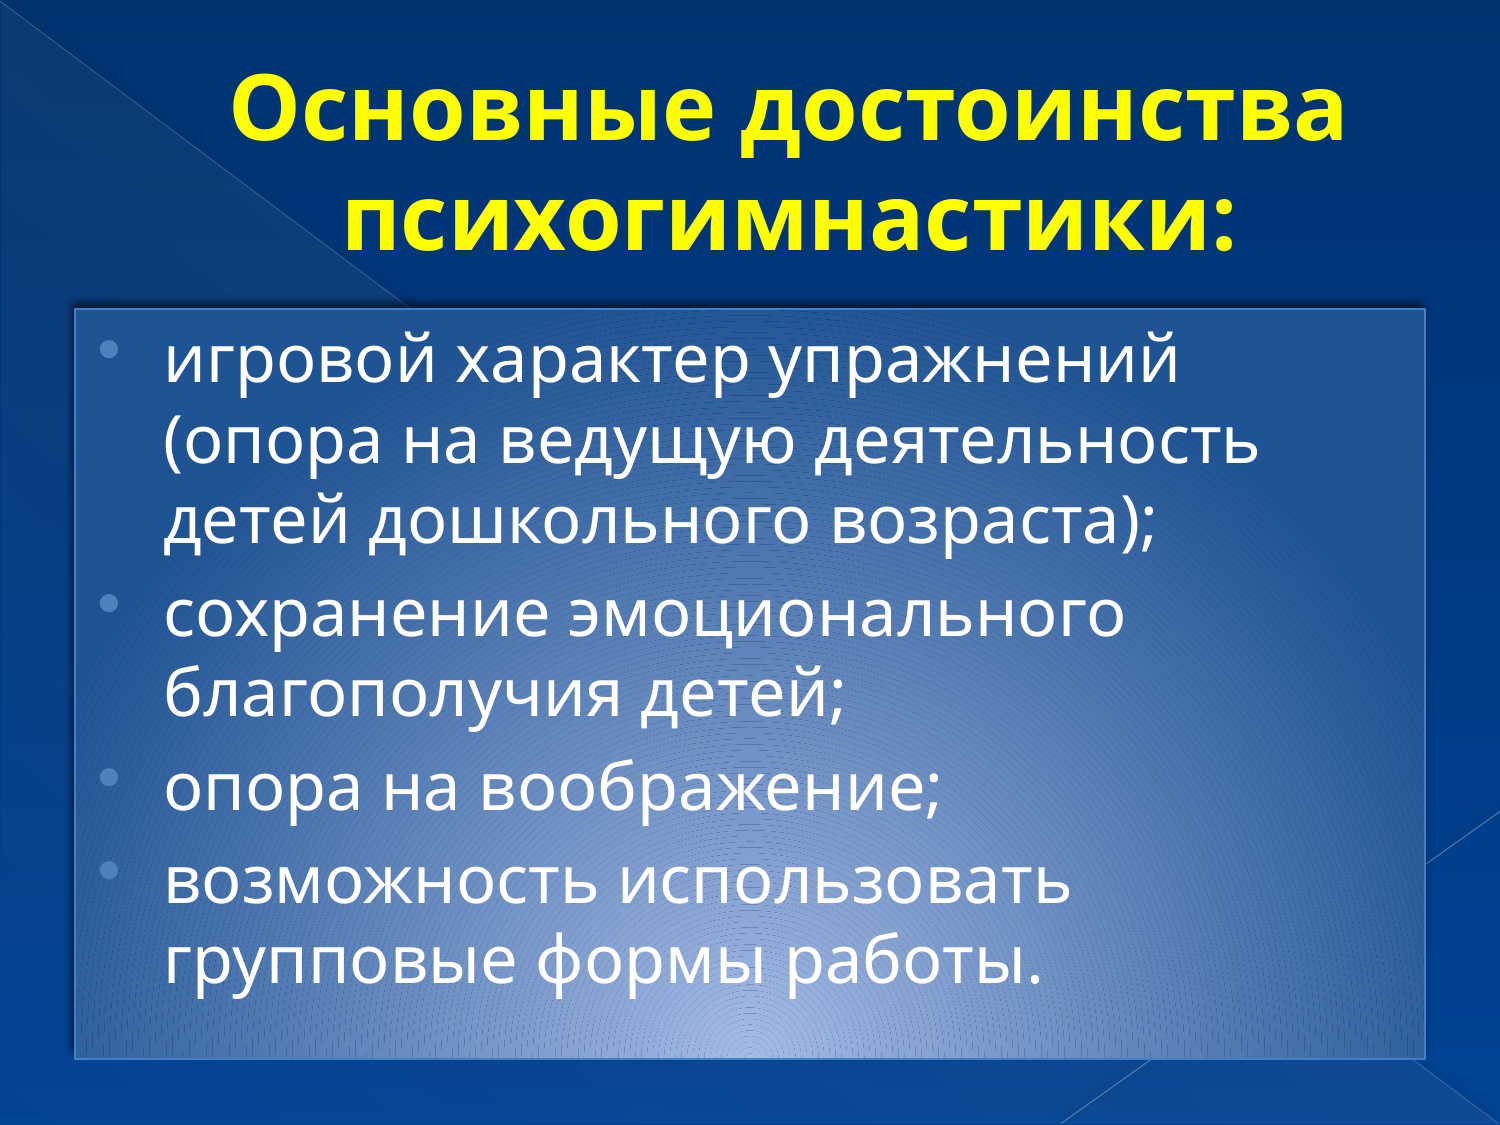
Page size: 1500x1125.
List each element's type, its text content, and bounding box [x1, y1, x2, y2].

title Основные достоинства психогимнастики: [75, 43, 1425, 274]
list игровой характер упражнений (опора на ведущую деятельность детей дошкольного возраста); сохранение эмоционального благополучия детей; опора на воображение; возможность использовать групповые формы работы. [74, 308, 1426, 1060]
